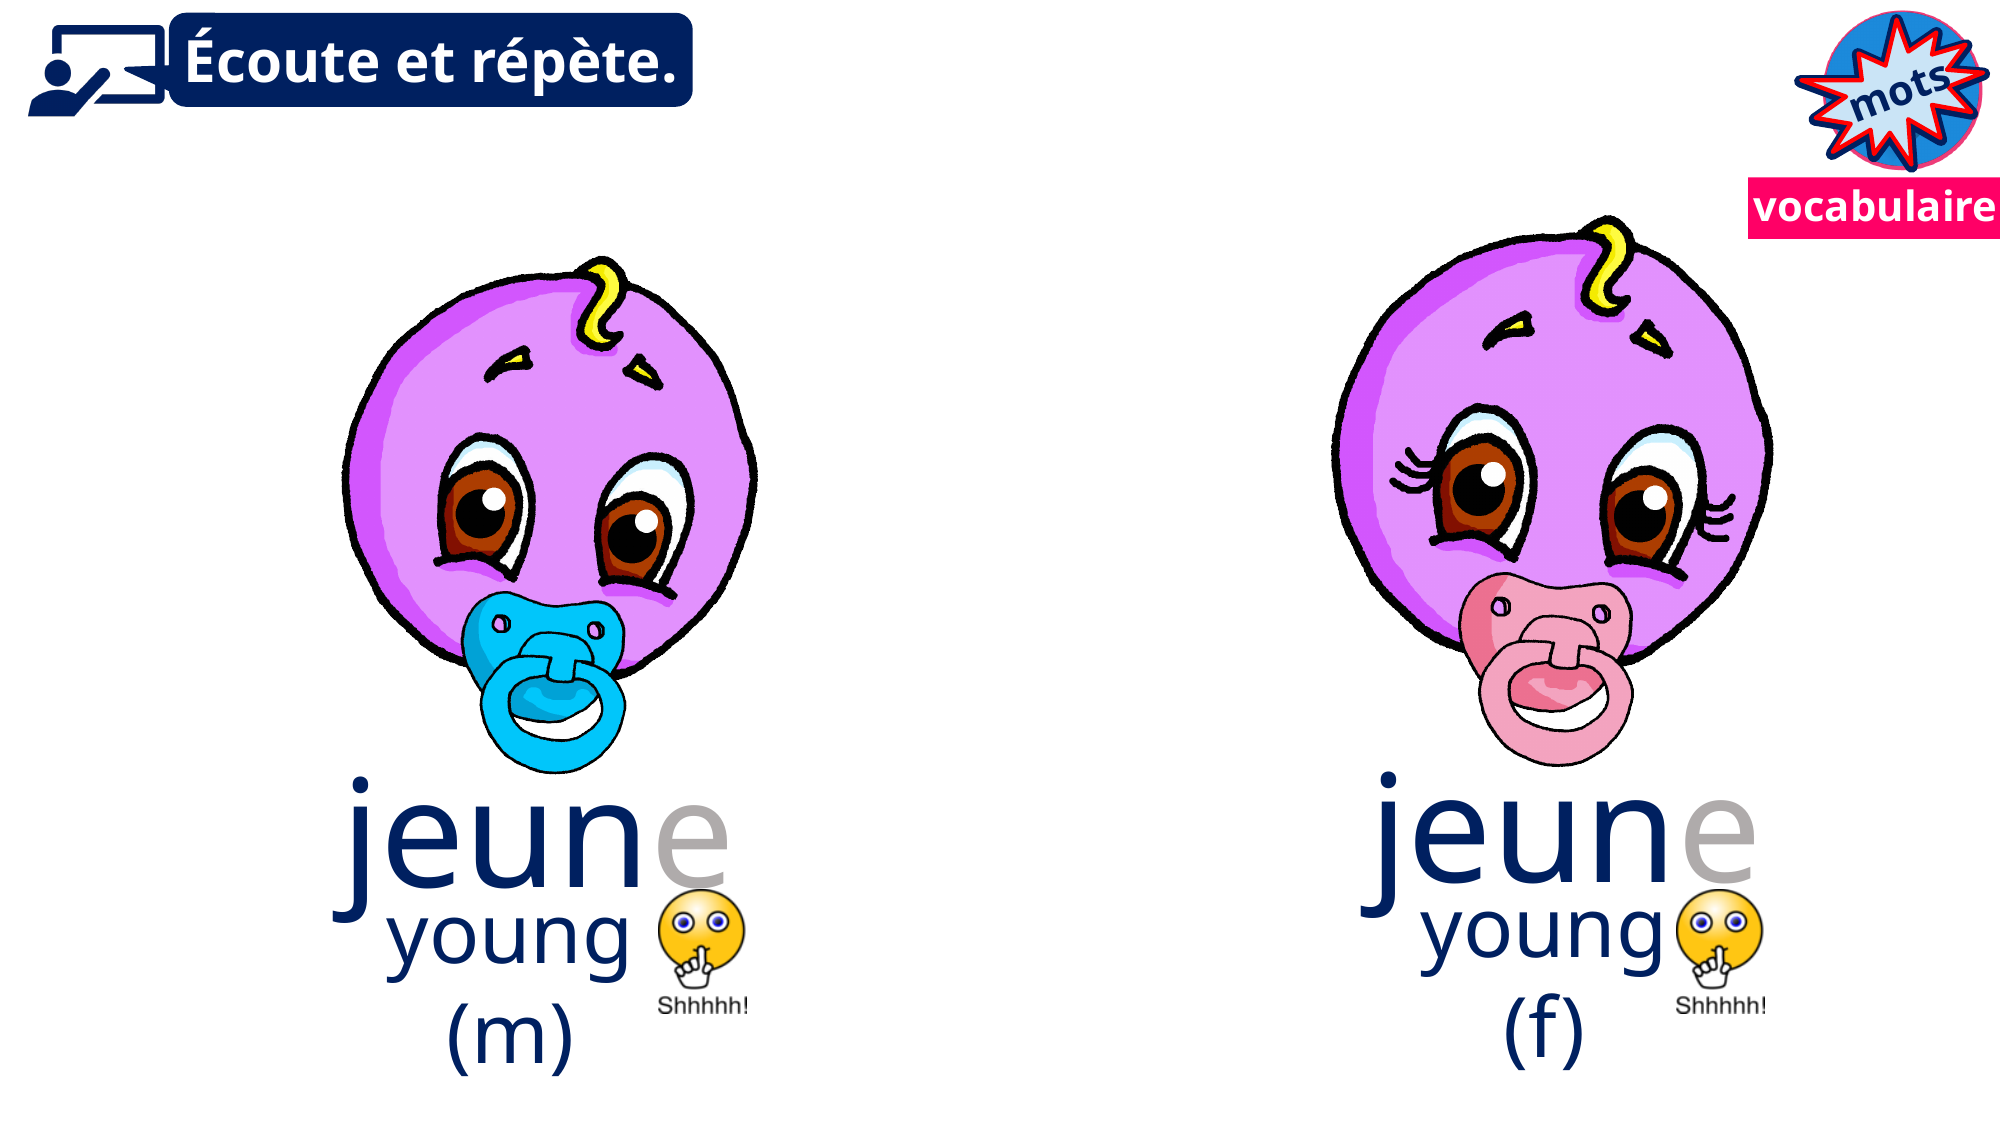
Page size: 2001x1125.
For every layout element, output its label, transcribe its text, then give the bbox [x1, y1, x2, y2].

title vocabulaire [1748, 177, 2000, 239]
text_box [177, 12, 686, 16]
text_box jeune [984, 725, 2000, 921]
picture [20, 0, 172, 147]
picture [1676, 889, 1766, 1015]
text_box [177, 102, 688, 107]
text_box [1799, 78, 1807, 85]
text_box young (f) [1367, 867, 1721, 1036]
text_box mots [1801, 90, 1807, 108]
picture [313, 247, 811, 797]
text_box young (m) [333, 873, 687, 1042]
text_box Écoute et répète. [177, 16, 693, 102]
text_box jeune [212, 730, 864, 926]
picture [1301, 206, 1830, 791]
picture [1812, 1, 2000, 190]
picture [658, 889, 748, 1015]
